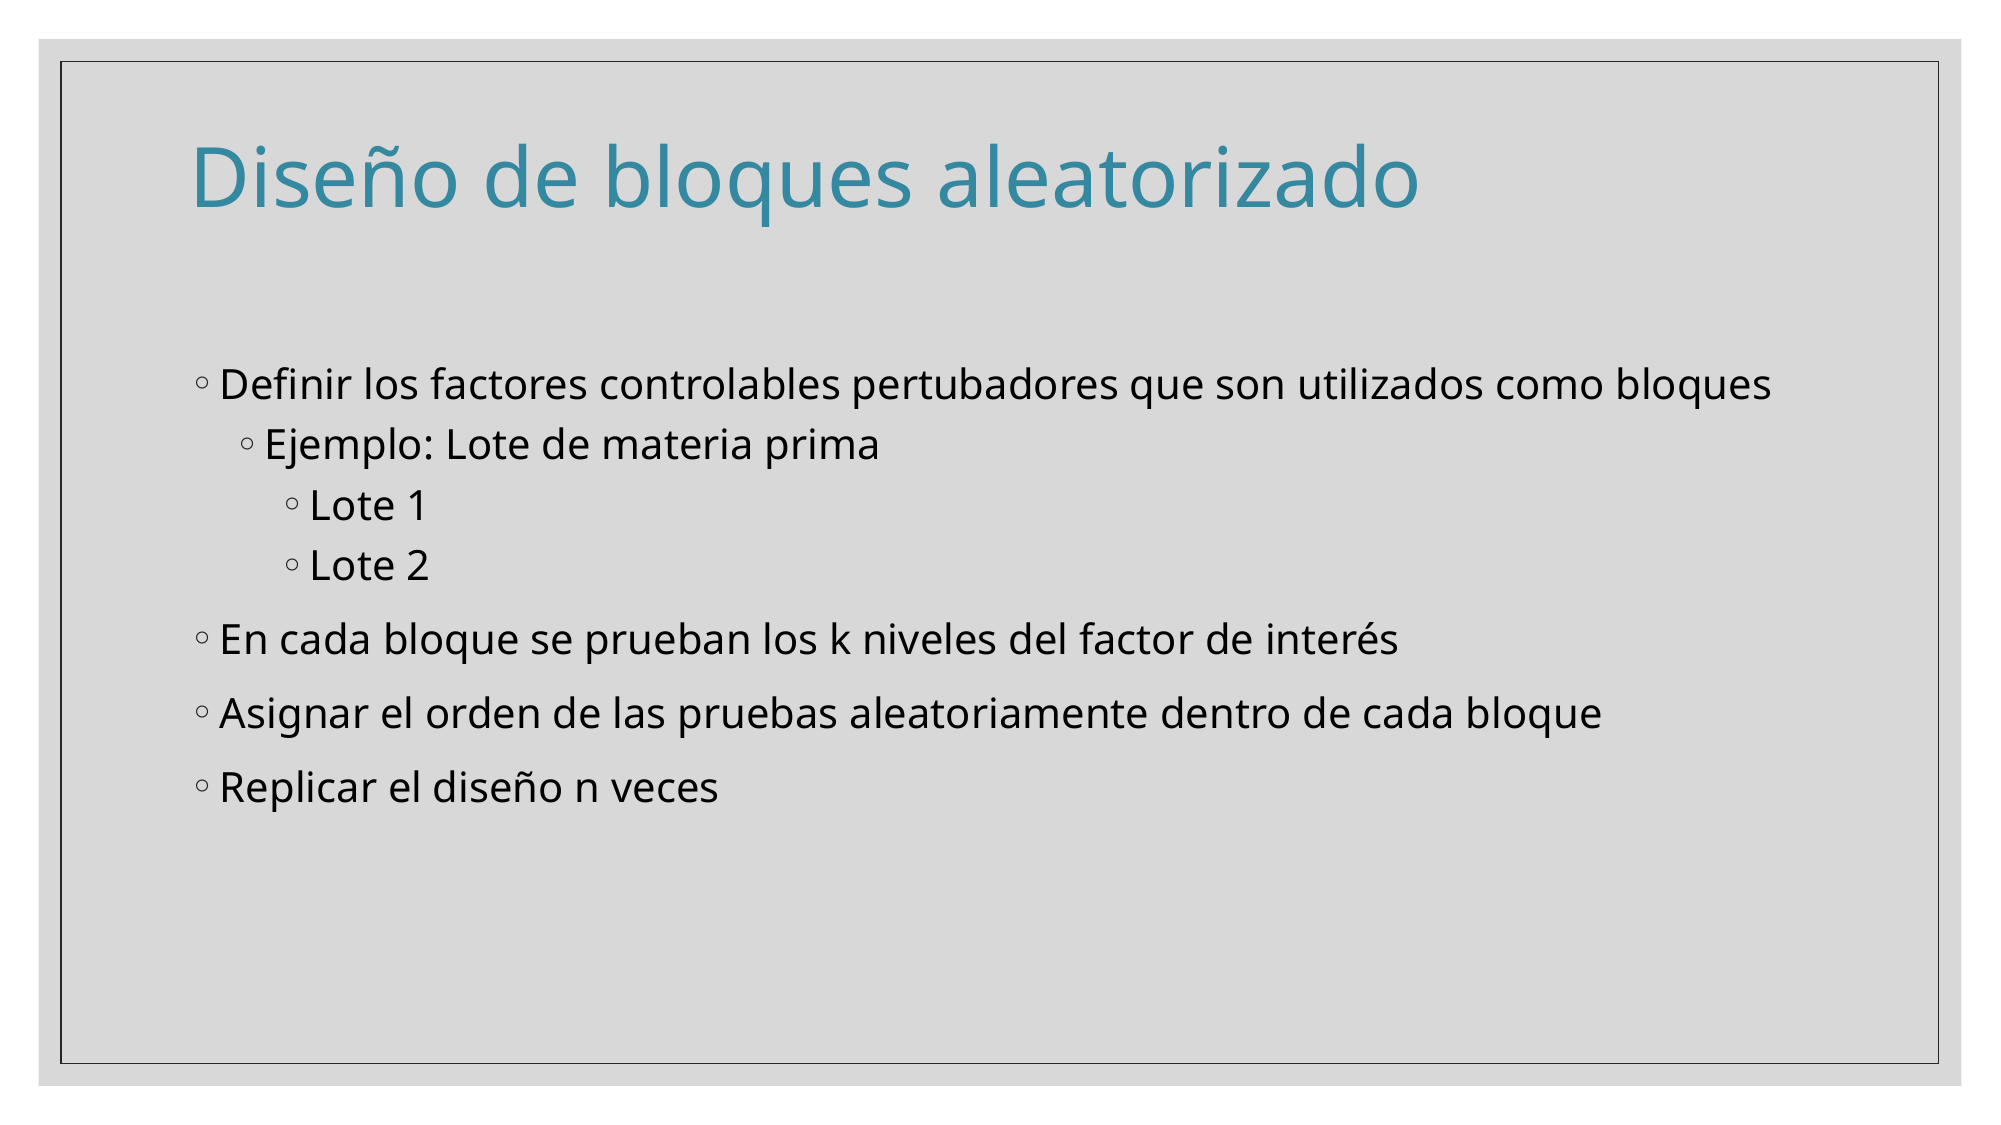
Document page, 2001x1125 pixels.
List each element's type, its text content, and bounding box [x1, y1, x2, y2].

list Definir los factores controlables pertubadores que son utilizados como bloques Ejemplo: Lote de materia prima Lote 1 Lote 2 En cada bloque se prueban los k niveles del factor de interés Asignar el orden de las pruebas aleatoriamente dentro de cada bloque Replicar el diseño n veces [174, 345, 1825, 977]
title Diseño de bloques aleatorizado [174, 67, 1825, 293]
